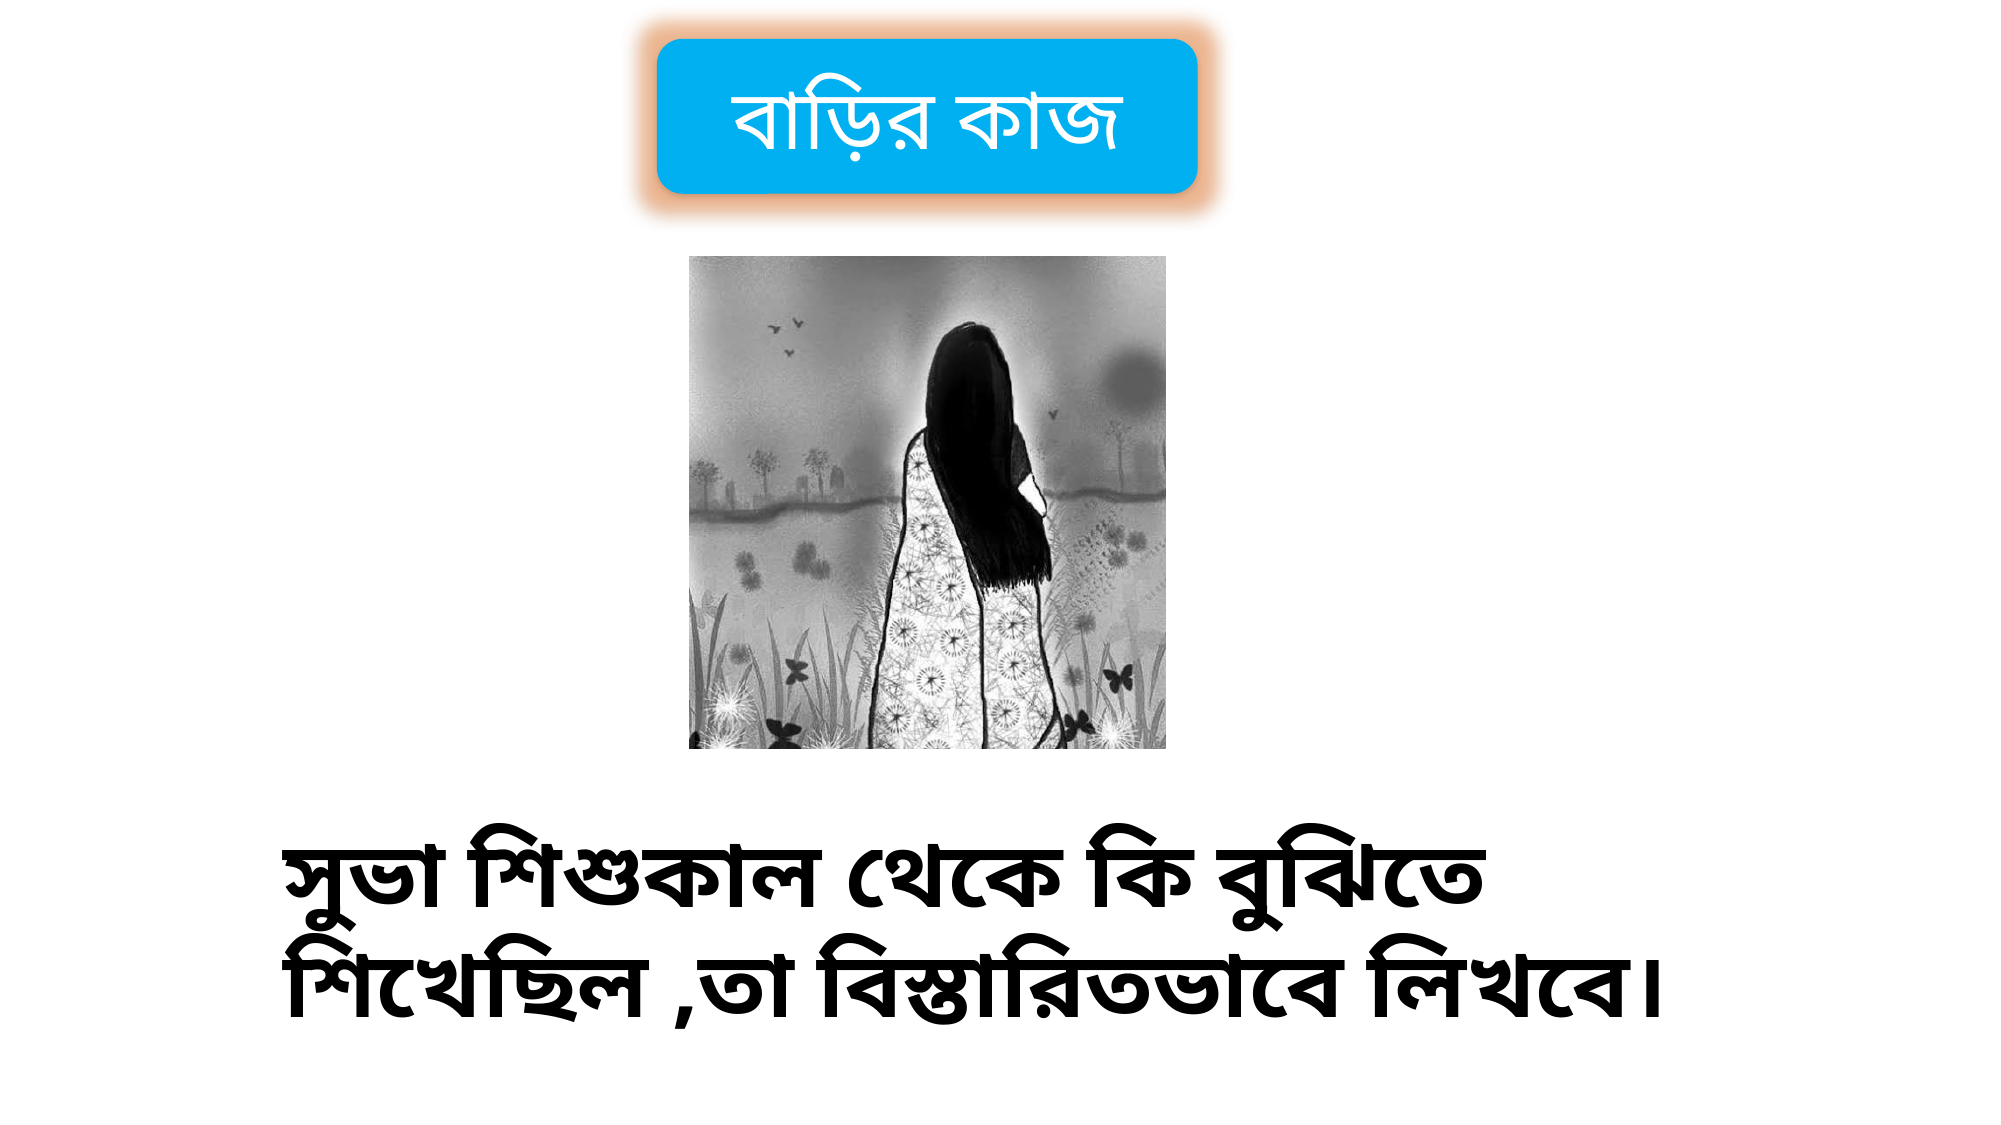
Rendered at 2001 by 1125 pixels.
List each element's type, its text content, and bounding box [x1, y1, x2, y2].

picture [689, 256, 1166, 749]
text_box সুভা শিশুকাল থেকে কি বুঝিতে শিখেছিল ,তা বিস্তারিতভাবে লিখবে। [268, 808, 1808, 1044]
text_box বাড়ির কাজ [655, 37, 1199, 195]
